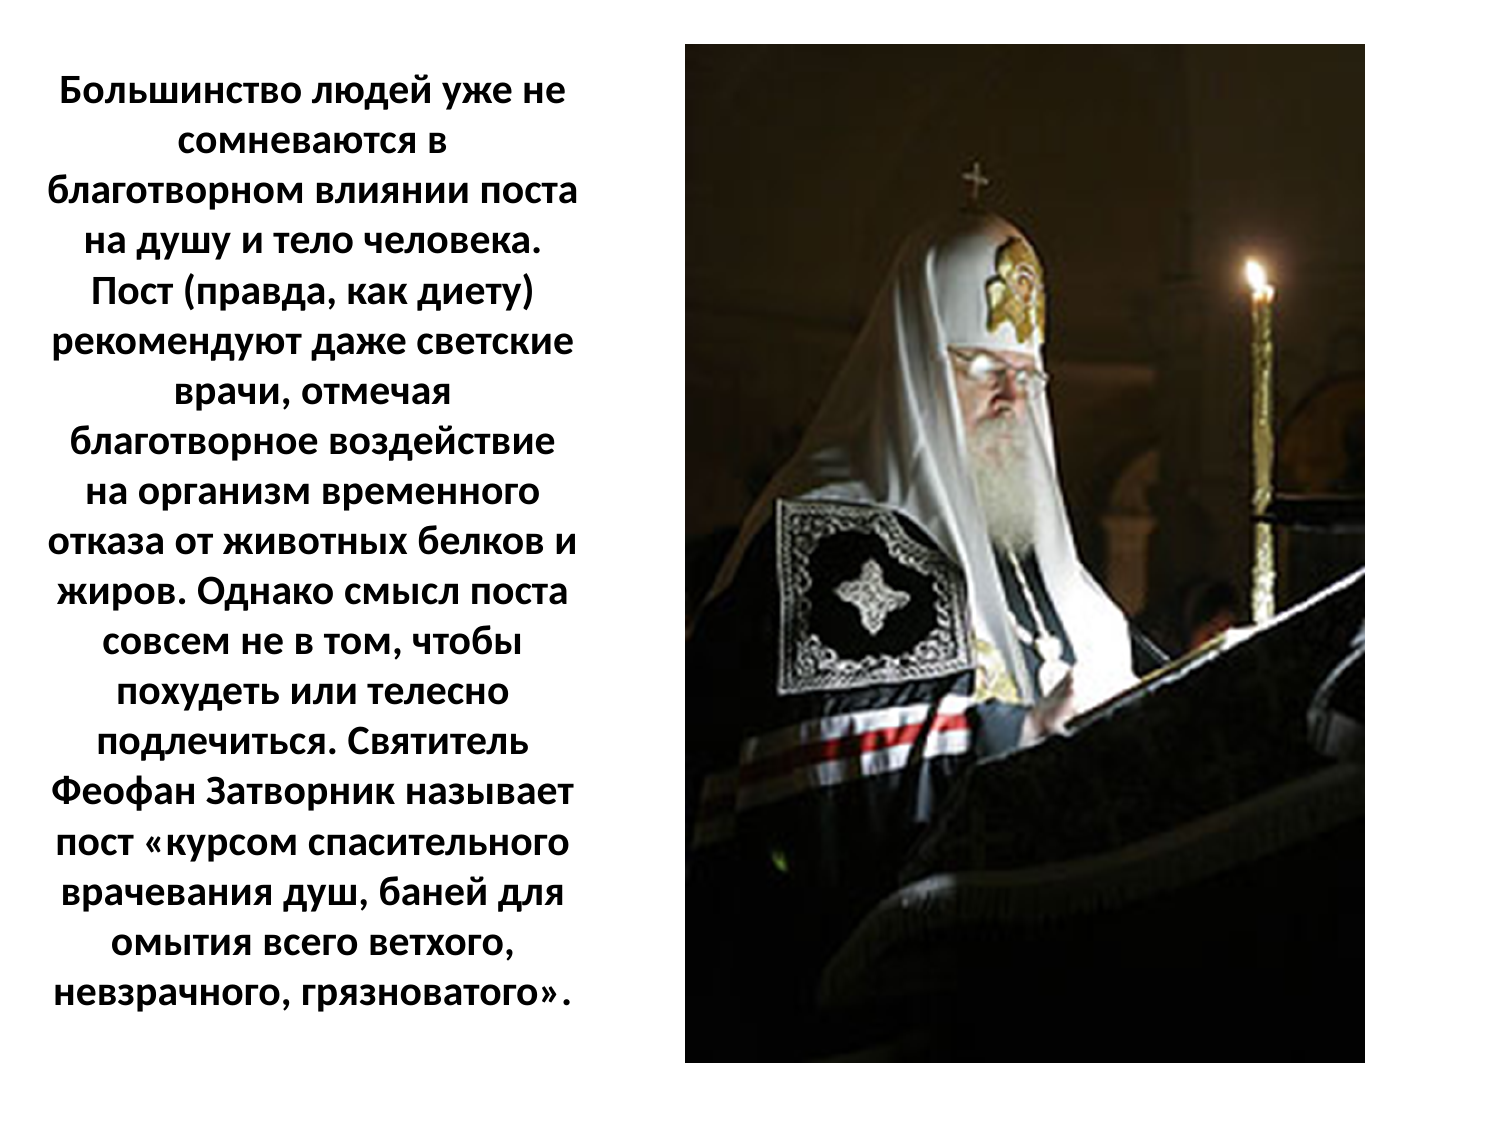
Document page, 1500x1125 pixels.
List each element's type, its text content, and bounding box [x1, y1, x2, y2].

list Большинство людей уже не сомневаются в благотворном влиянии поста на душу и тело человека. Пост (правда, как диету) рекомендуют даже светские врачи, отмечая благотворное воздействие на организм временного отказа от животных белков и жиров. Однако смысл поста совсем не в том, чтобы похудеть или телесно подлечиться. Святитель Феофан Затворник называет пост «курсом спасительного врачевания душ, баней для омытия всего ветхого, невзрачного, грязноватого». [29, 54, 597, 1071]
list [685, 44, 1365, 1063]
